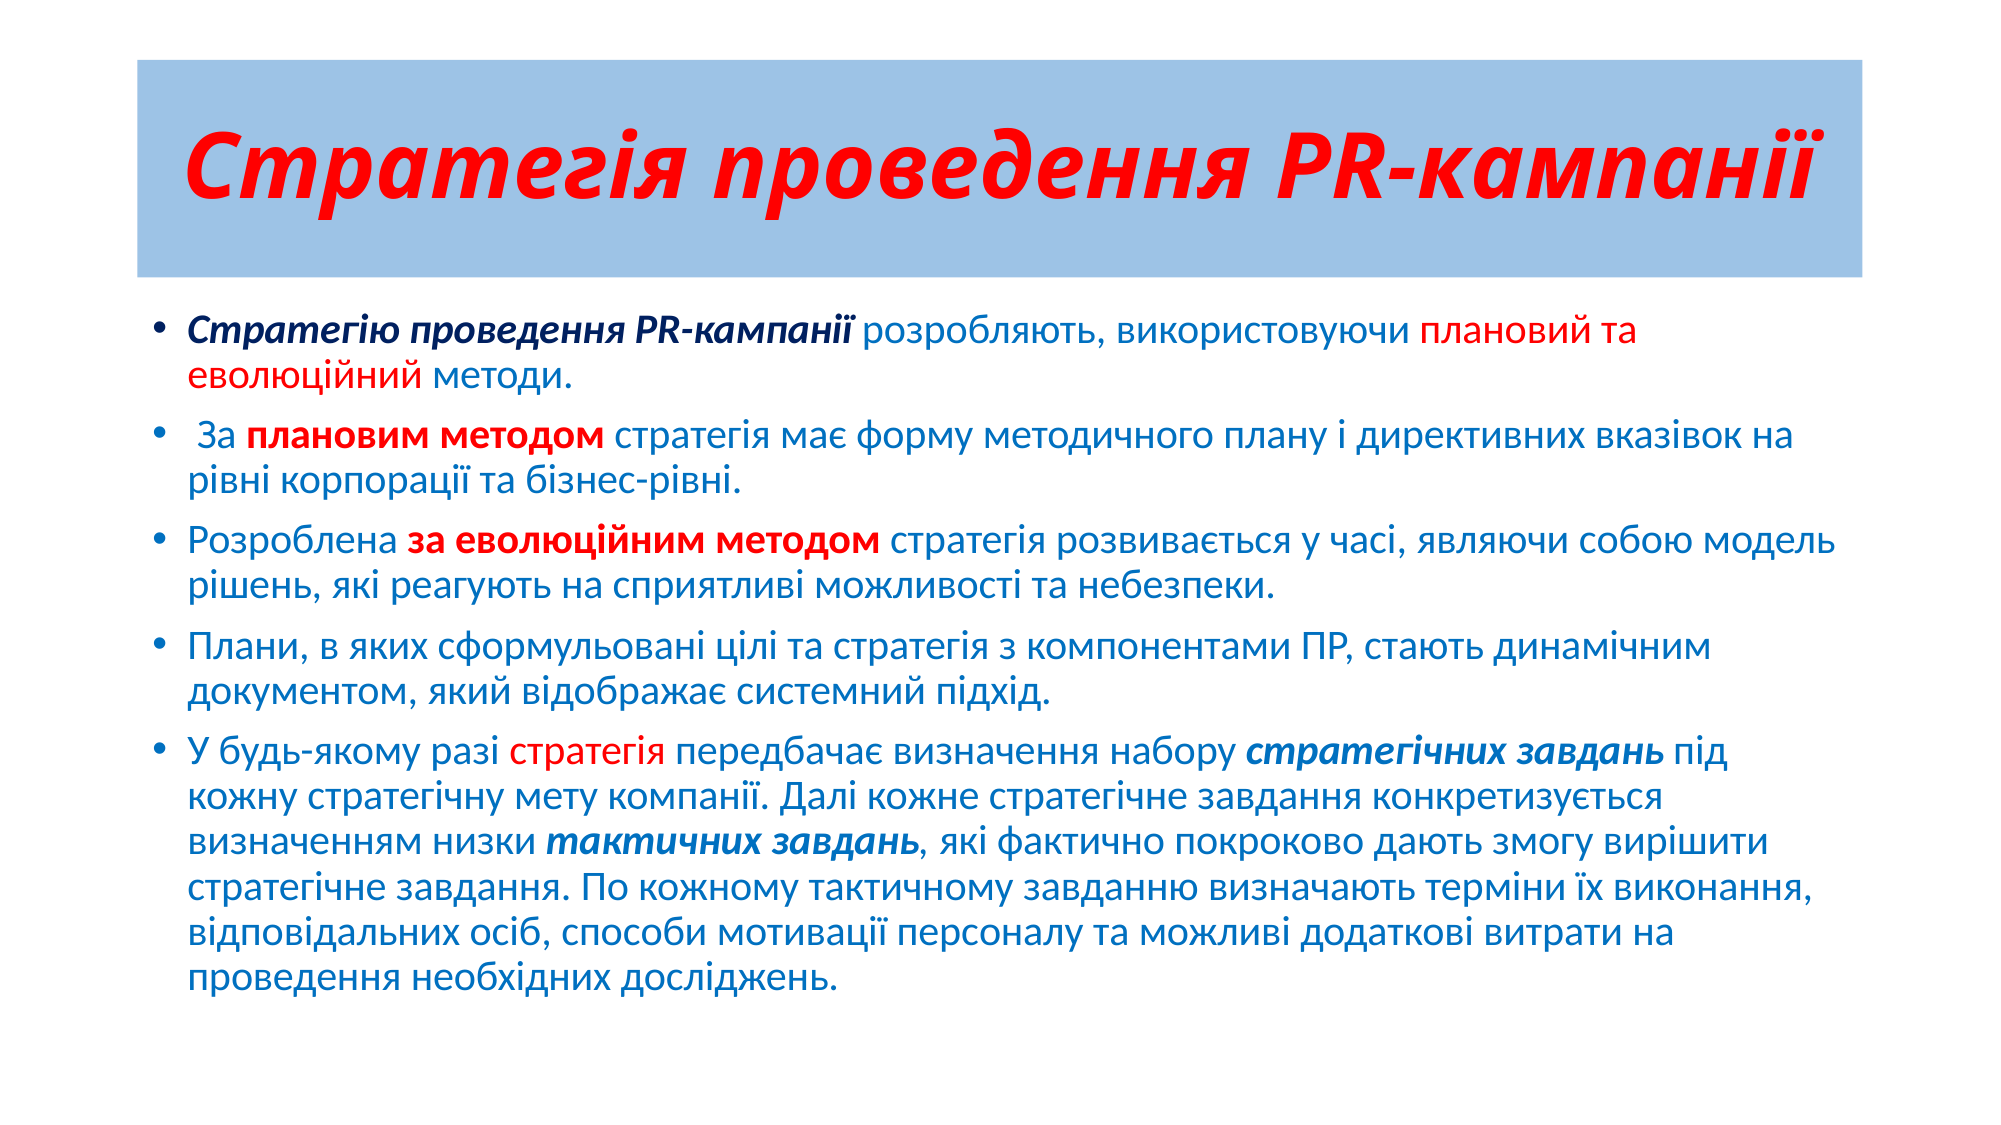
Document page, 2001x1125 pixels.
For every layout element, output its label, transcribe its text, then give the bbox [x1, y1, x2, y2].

list Стратегію проведення РR-кампанії розробляють, використовуючи плановий та еволюційний методи. За плановим методом стратегія має форму методичного плану і директивних вказівок на рівні корпорації та бізнес-рівні. Розроблена за еволюційним методом стратегія розвивається у часі, являючи собою модель рішень, які реагують на сприятливі можливості та небезпеки. Плани, в яких сформульовані цілі та стратегія з компонентами ПР, стають динамічним документом, який відображає системний підхід. У будь-якому разі стратегія передбачає визначення набору стратегічних завдань під кожну стратегічну мету компанії. Далі кожне стратегічне завдання конкретизується визначенням низки тактичних завдань, які фактично покроково дають змогу вирішити стратегічне завдання. По кожному тактичному завданню визначають терміни їх виконання, відповідальних осіб, способи мотивації персоналу та можливі додаткові витрати на проведення необхідних досліджень. [137, 299, 1863, 1014]
title Стратегія проведення РR-кампанії [137, 59, 1863, 278]
